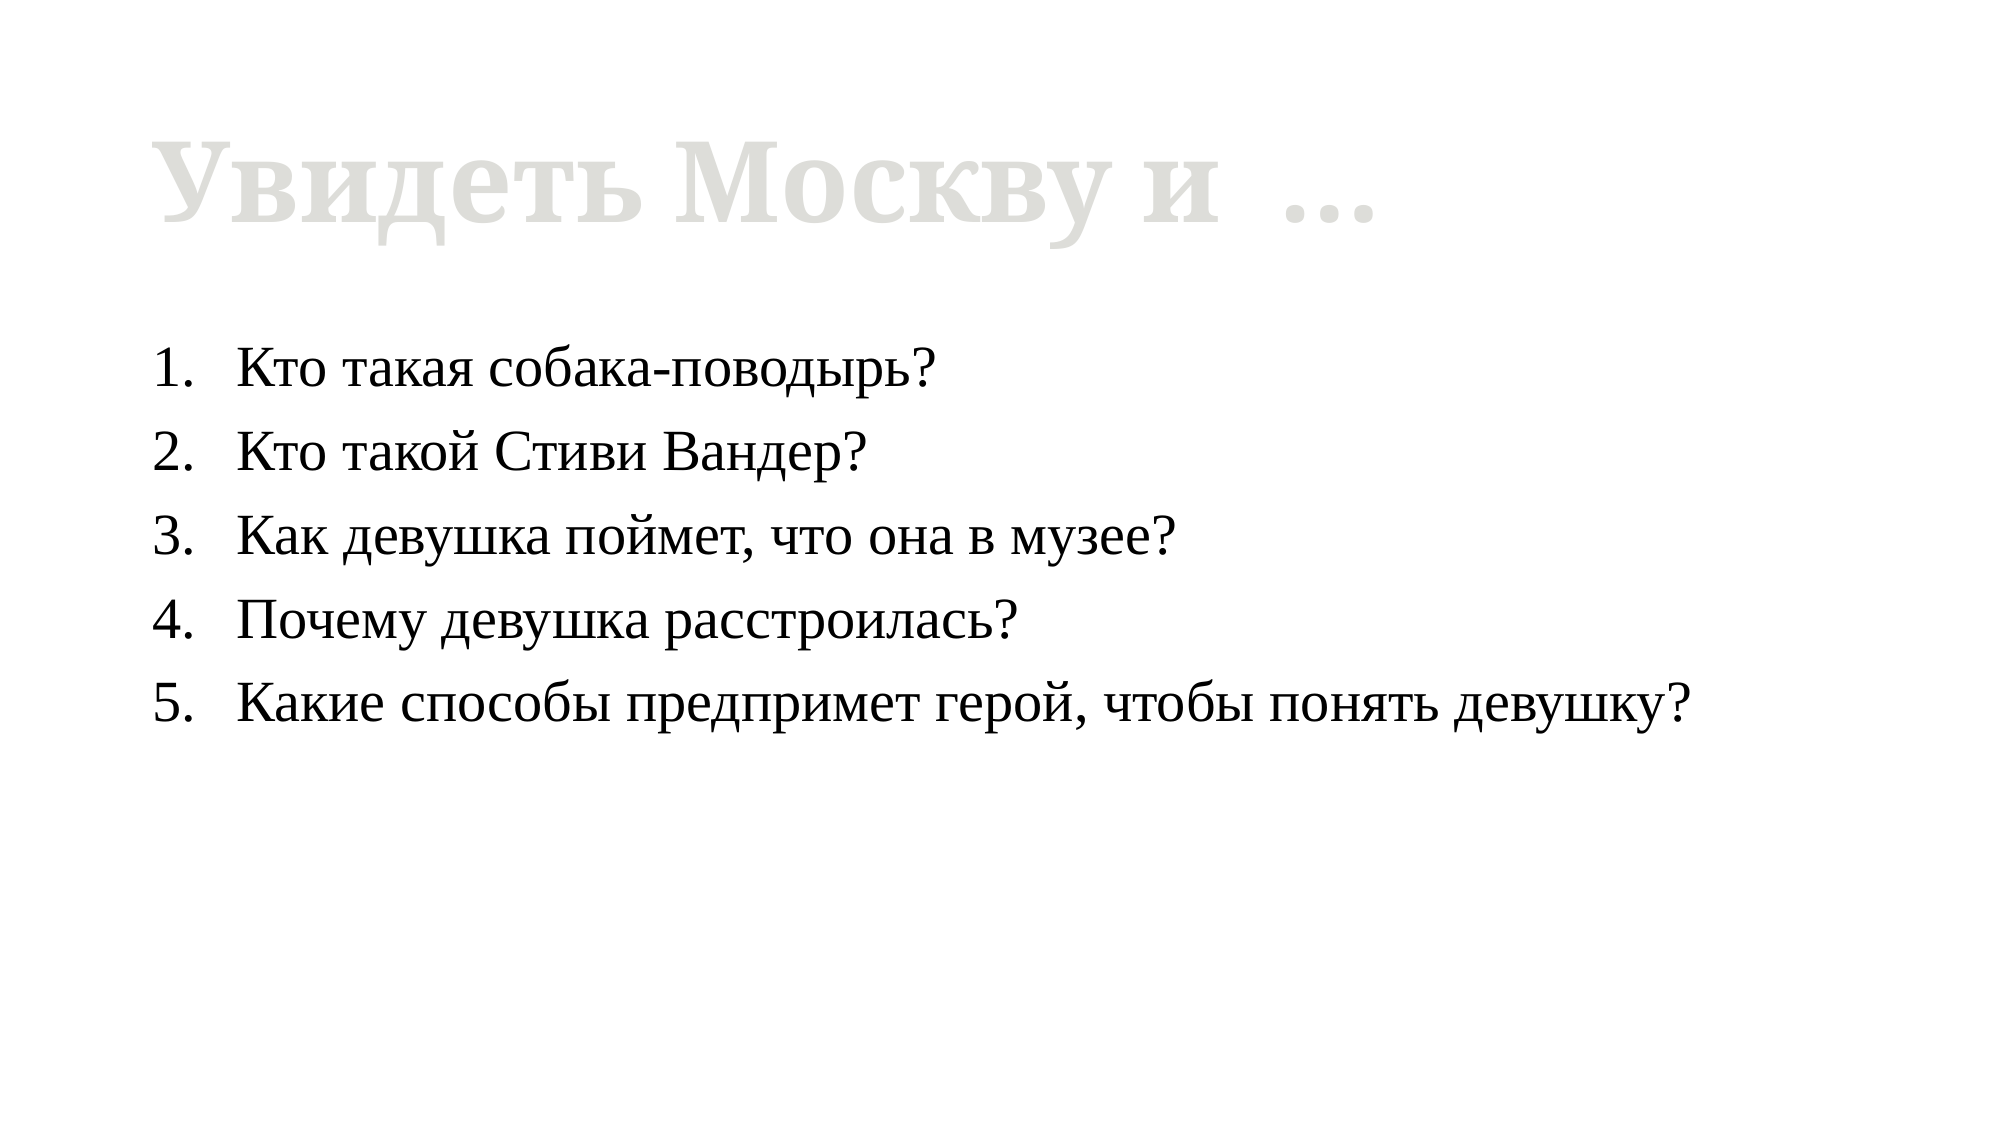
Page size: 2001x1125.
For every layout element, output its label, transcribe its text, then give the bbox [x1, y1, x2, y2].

title Увидеть Москву и … [137, 77, 1863, 295]
list Кто такая собака-поводырь? Кто такой Стиви Вандер? Как девушка поймет, что она в музее? Почему девушка расстроилась? Какие способы предпримет герой, чтобы понять девушку? [137, 328, 1863, 1043]
